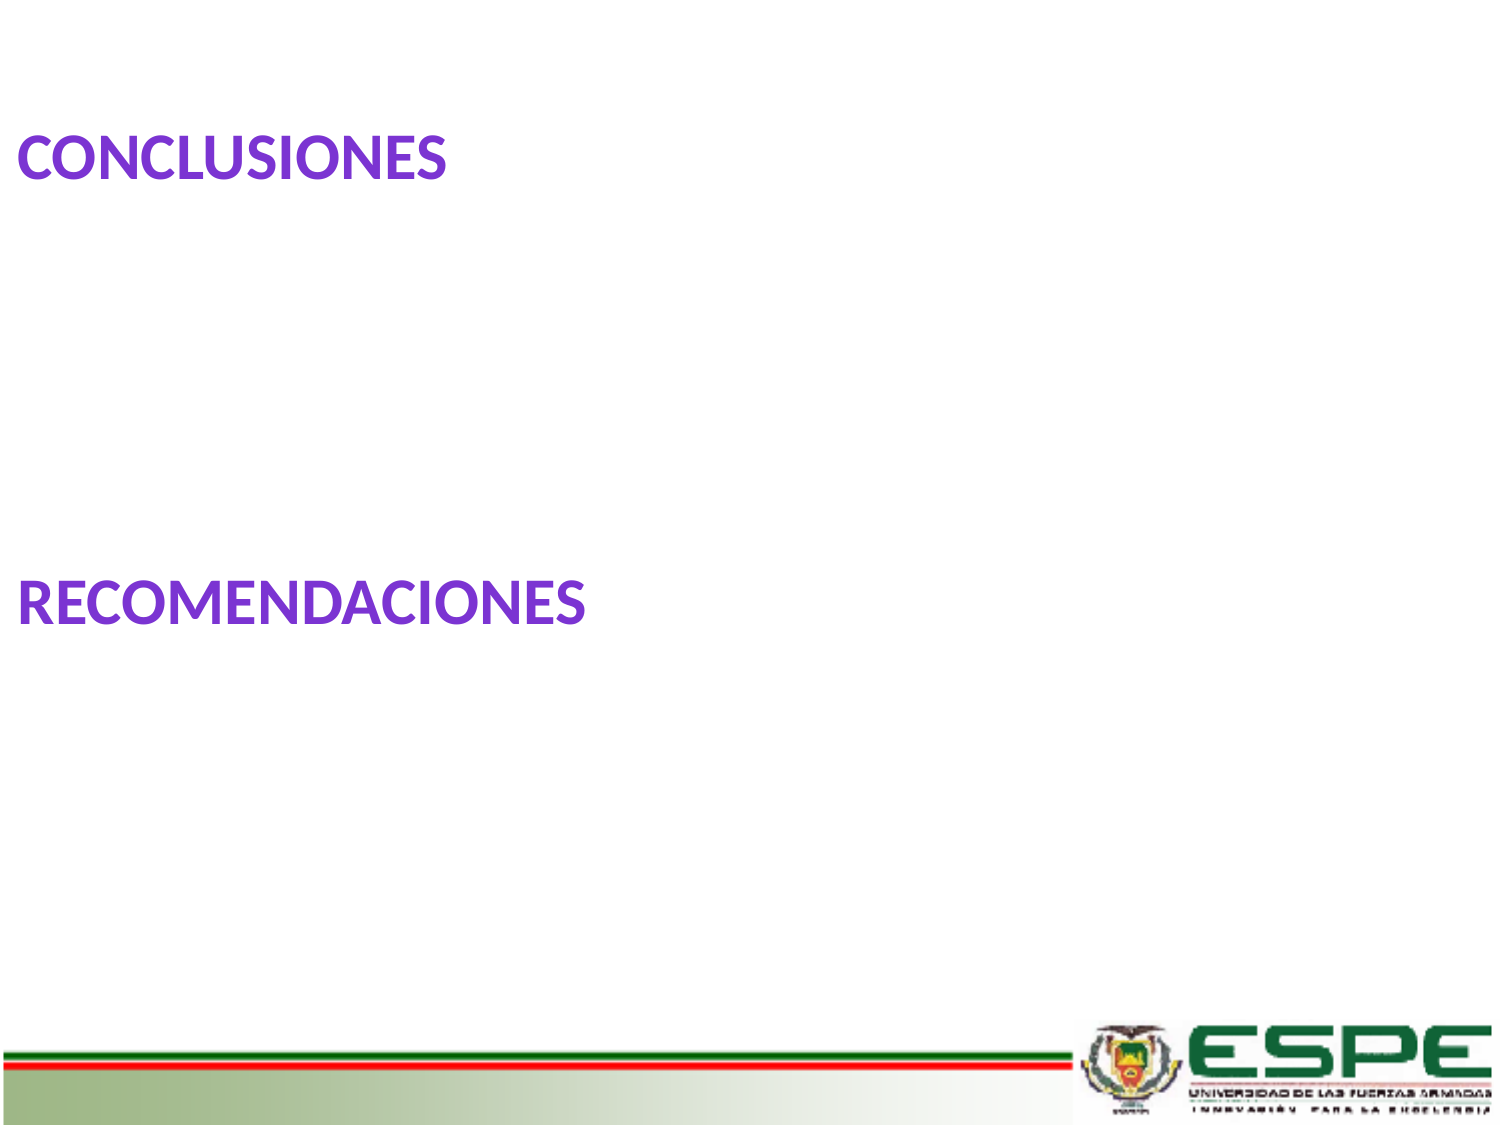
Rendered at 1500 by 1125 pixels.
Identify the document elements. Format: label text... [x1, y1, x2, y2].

text_box RECOMENDACIONES [2, 550, 618, 646]
picture [0, 1019, 1500, 1125]
text_box CONCLUSIONES [2, 105, 479, 201]
